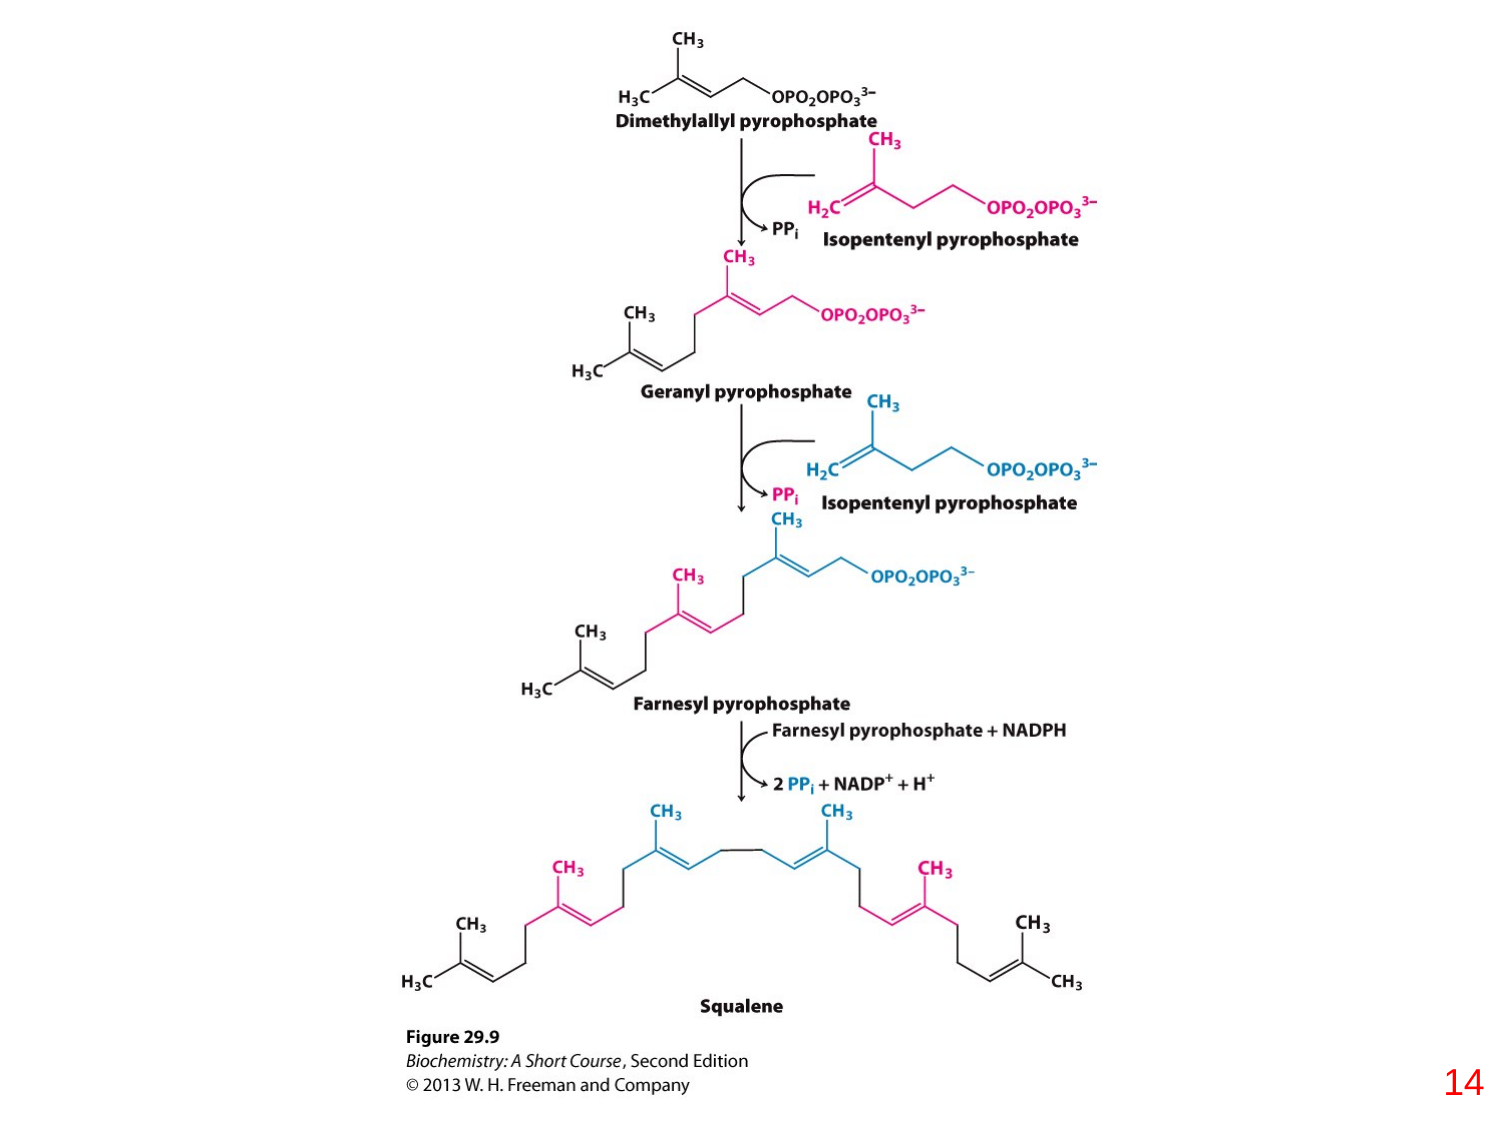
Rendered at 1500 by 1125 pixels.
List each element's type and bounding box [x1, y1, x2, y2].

picture [398, 26, 1102, 1099]
